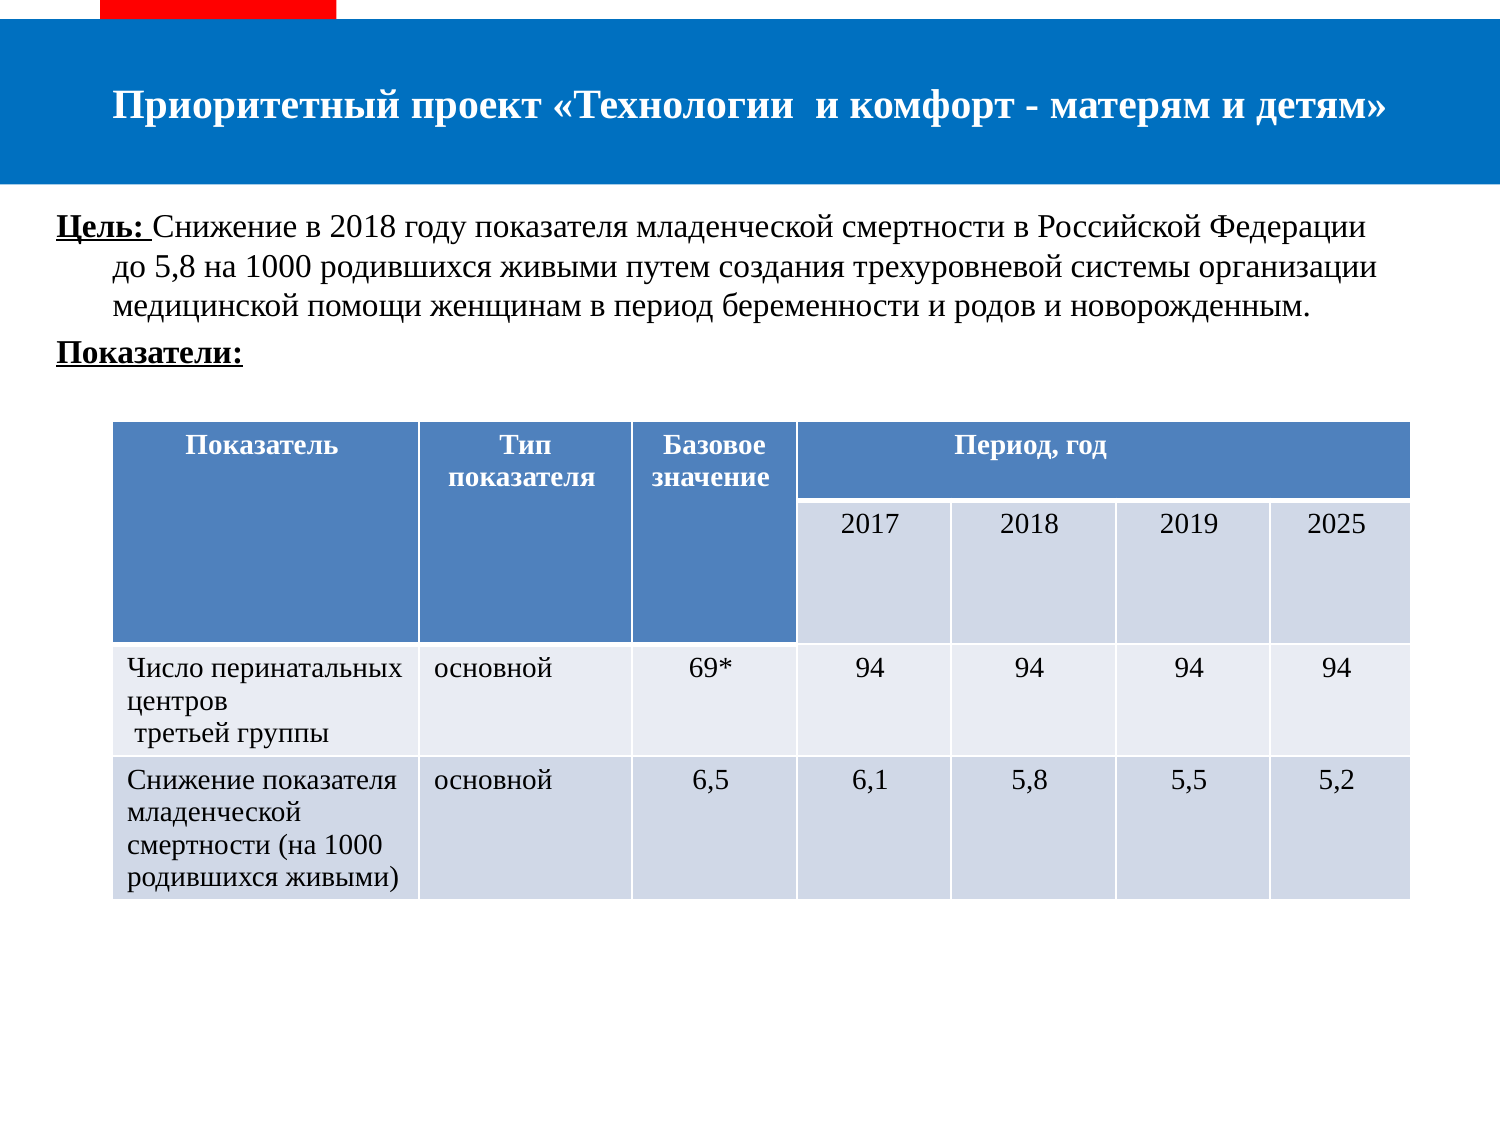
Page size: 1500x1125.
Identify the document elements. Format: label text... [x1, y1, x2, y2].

table_cell 94 [1117, 645, 1269, 755]
table_cell Снижение показателя младенческой смертности (на 1000 родившихся живыми) [113, 757, 418, 899]
table_cell 2019 [1117, 503, 1269, 643]
table_header Период, год [798, 422, 1410, 498]
list Цель: Снижение в 2018 году показателя младенческой смертности в Российской Федерации до 5,8 на 1000 родившихся живыми путем создания трехуровневой системы организации медицинской помощи женщинам в период беременности и родов и новорожденным. Показатели: [41, 196, 1483, 939]
table_cell Число перинатальных центров третьей группы [113, 647, 418, 755]
table_cell 6,5 [633, 757, 796, 899]
table_cell 5,5 [1117, 757, 1269, 899]
table_cell 94 [798, 645, 950, 755]
text_box [98, 0, 338, 21]
table_cell 5,2 [1271, 757, 1410, 899]
table_cell 69* [633, 647, 796, 755]
table_header Тип показателя [420, 422, 631, 642]
table_cell 5,8 [952, 757, 1115, 899]
table_cell основной [420, 757, 631, 899]
table_cell основной [420, 647, 631, 755]
table_cell 2018 [952, 503, 1115, 643]
table_cell 2017 [798, 503, 950, 643]
table_header Показатель [113, 422, 418, 642]
table_cell 94 [1271, 645, 1410, 755]
table_header Базовое значение [633, 422, 796, 642]
table_cell 2025 [1271, 503, 1410, 643]
table_cell 6,1 [798, 757, 950, 899]
table_cell 94 [952, 645, 1115, 755]
text_box Приоритетный проект «Технологии и комфорт - матерям и детям» [0, 17, 1500, 186]
